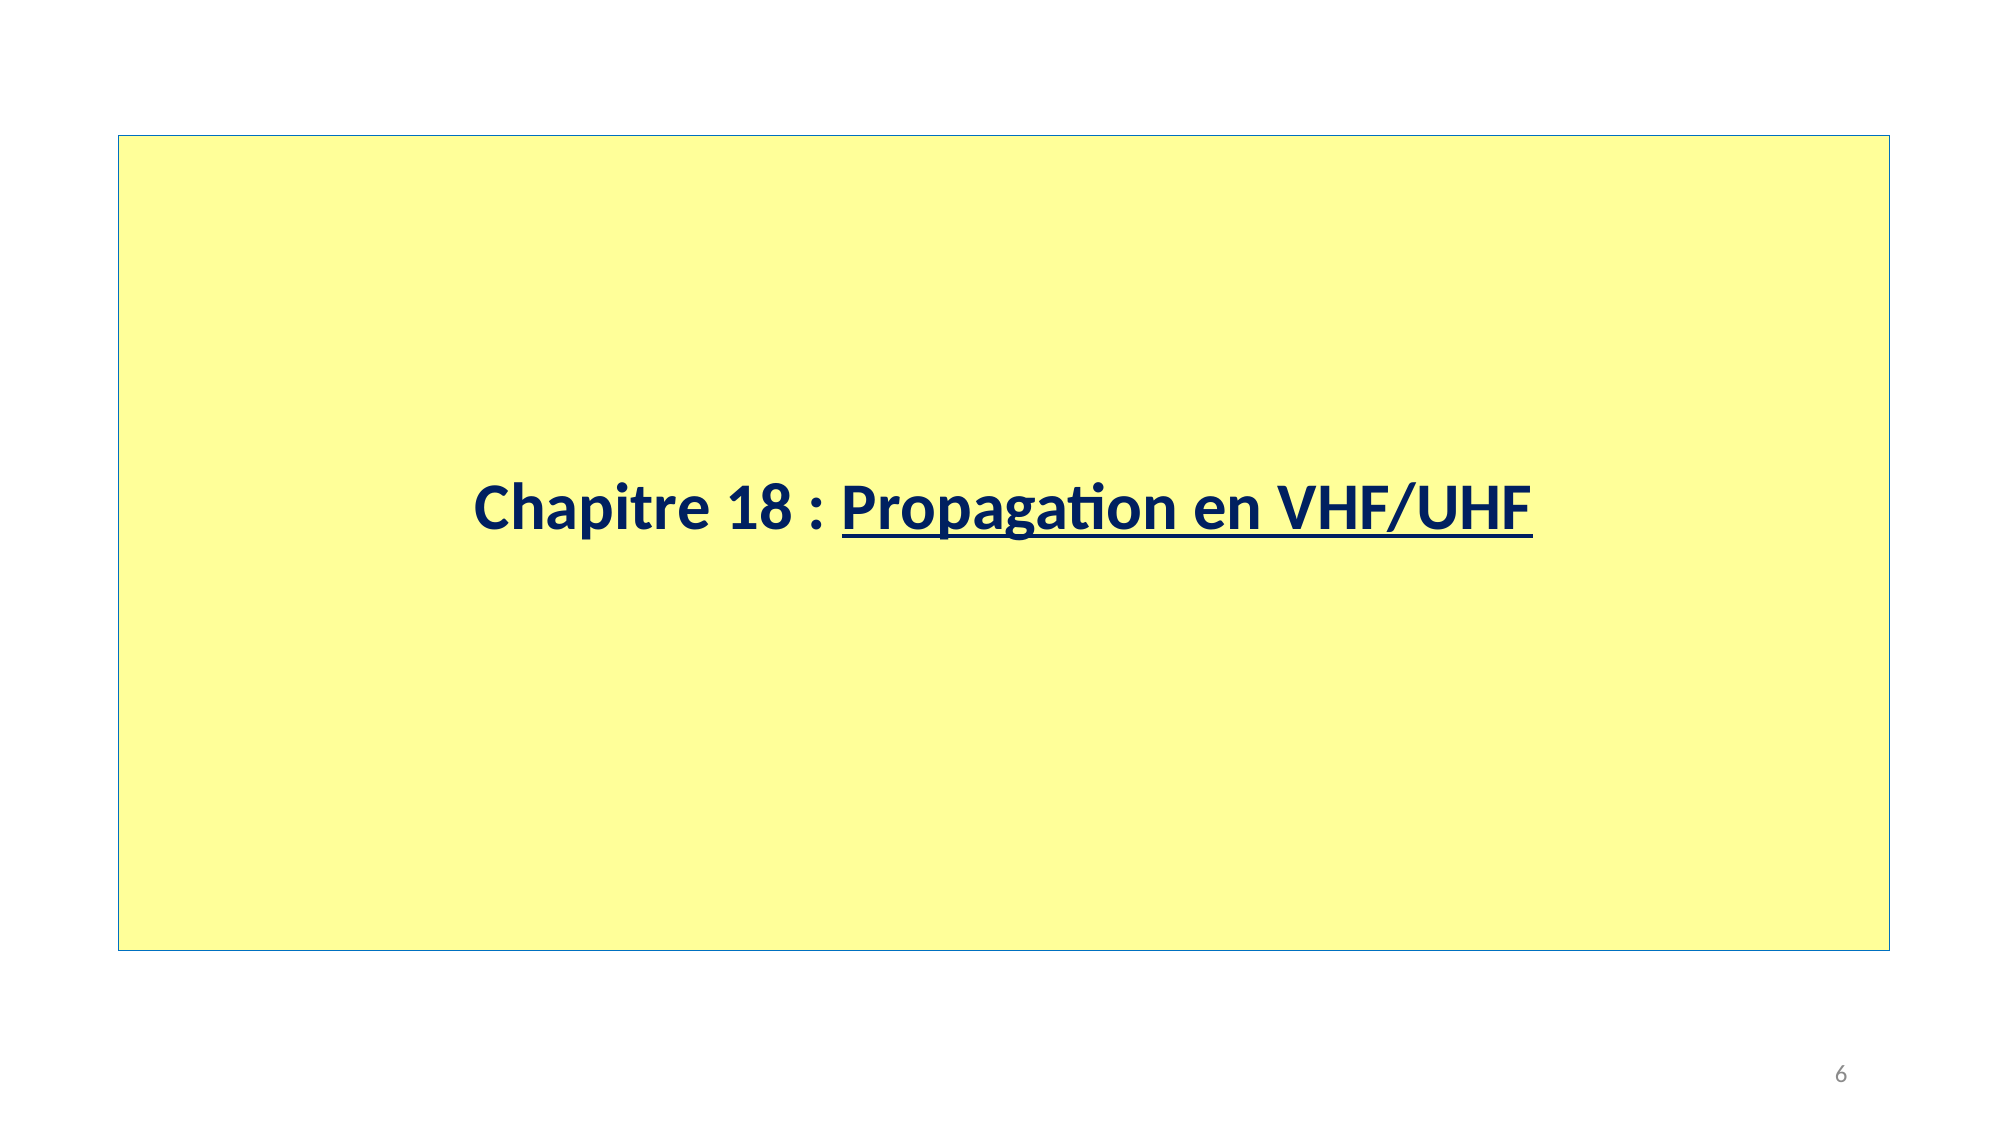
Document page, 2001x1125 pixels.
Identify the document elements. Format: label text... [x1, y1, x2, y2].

text_box Chapitre 18 : Propagation en VHF/UHF [118, 135, 1890, 951]
slide_number 6 [1412, 1042, 1863, 1103]
